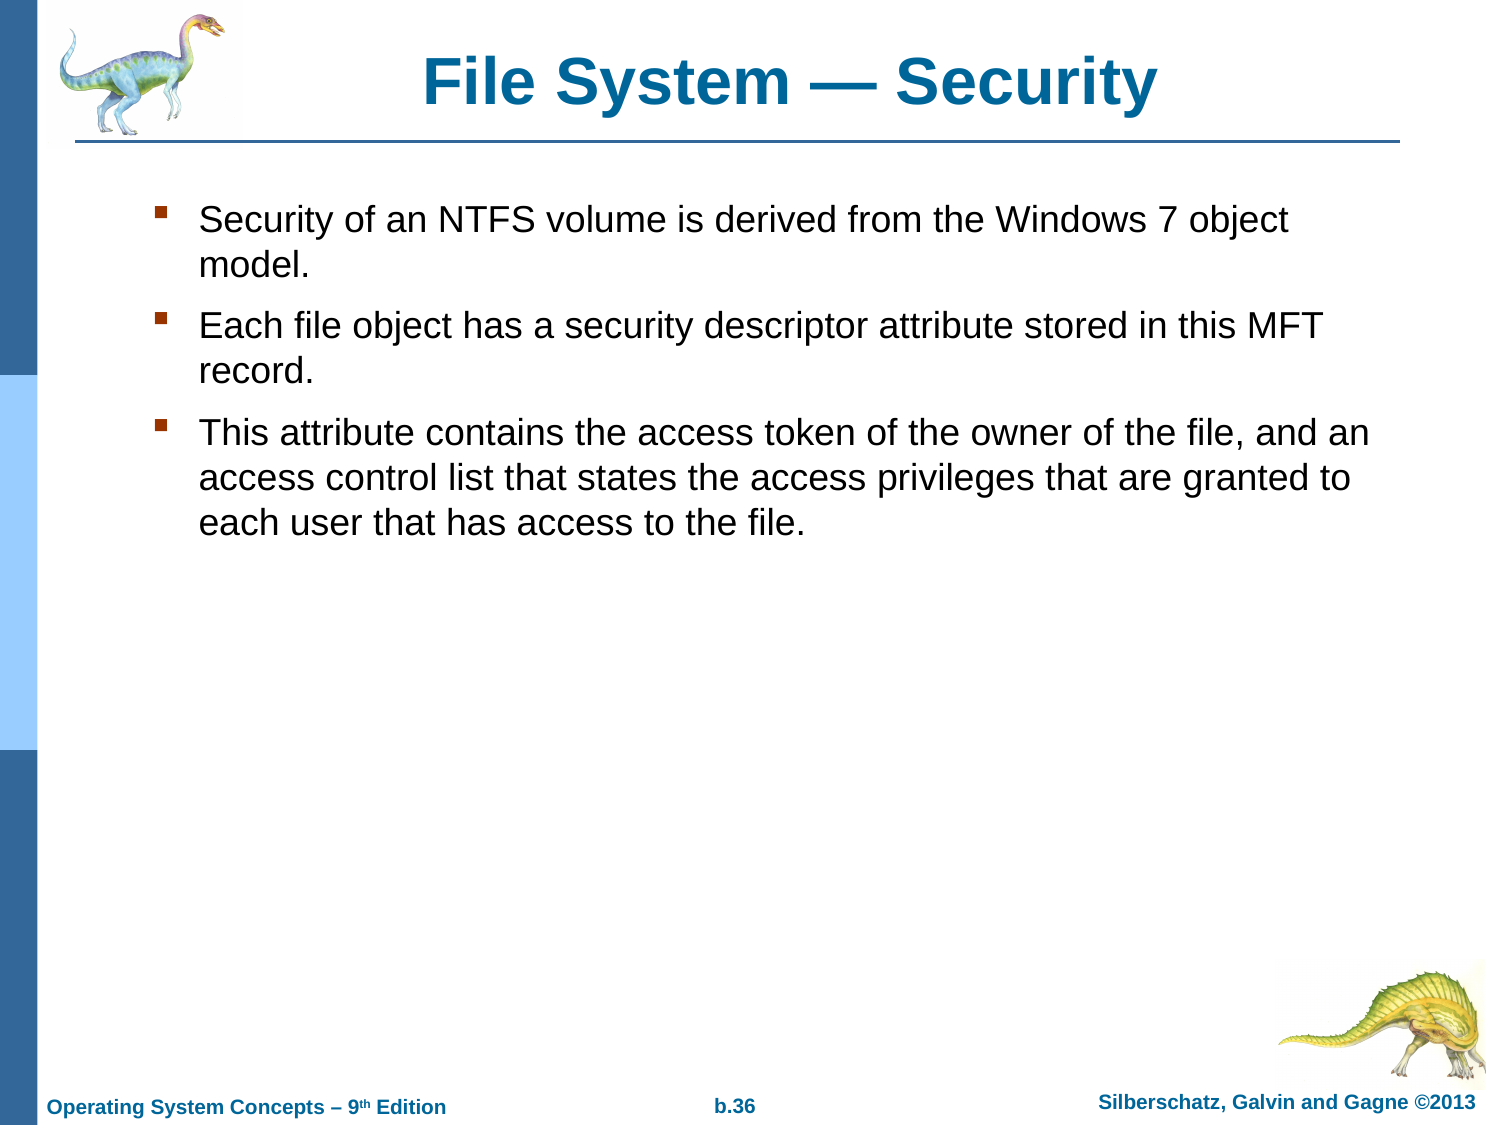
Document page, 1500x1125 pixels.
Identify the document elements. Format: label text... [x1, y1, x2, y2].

picture [46, 0, 243, 149]
picture [1415, 1094, 1423, 1099]
list Security of an NTFS volume is derived from the Windows 7 object model. Each file object has a security descriptor attribute stored in this MFT record. This attribute contains the access token of the owner of the file, and an access control list that states the access privileges that are granted to each user that has access to the file. [136, 187, 1406, 1003]
title File System — Security [156, 31, 1425, 126]
picture [1275, 959, 1486, 1090]
